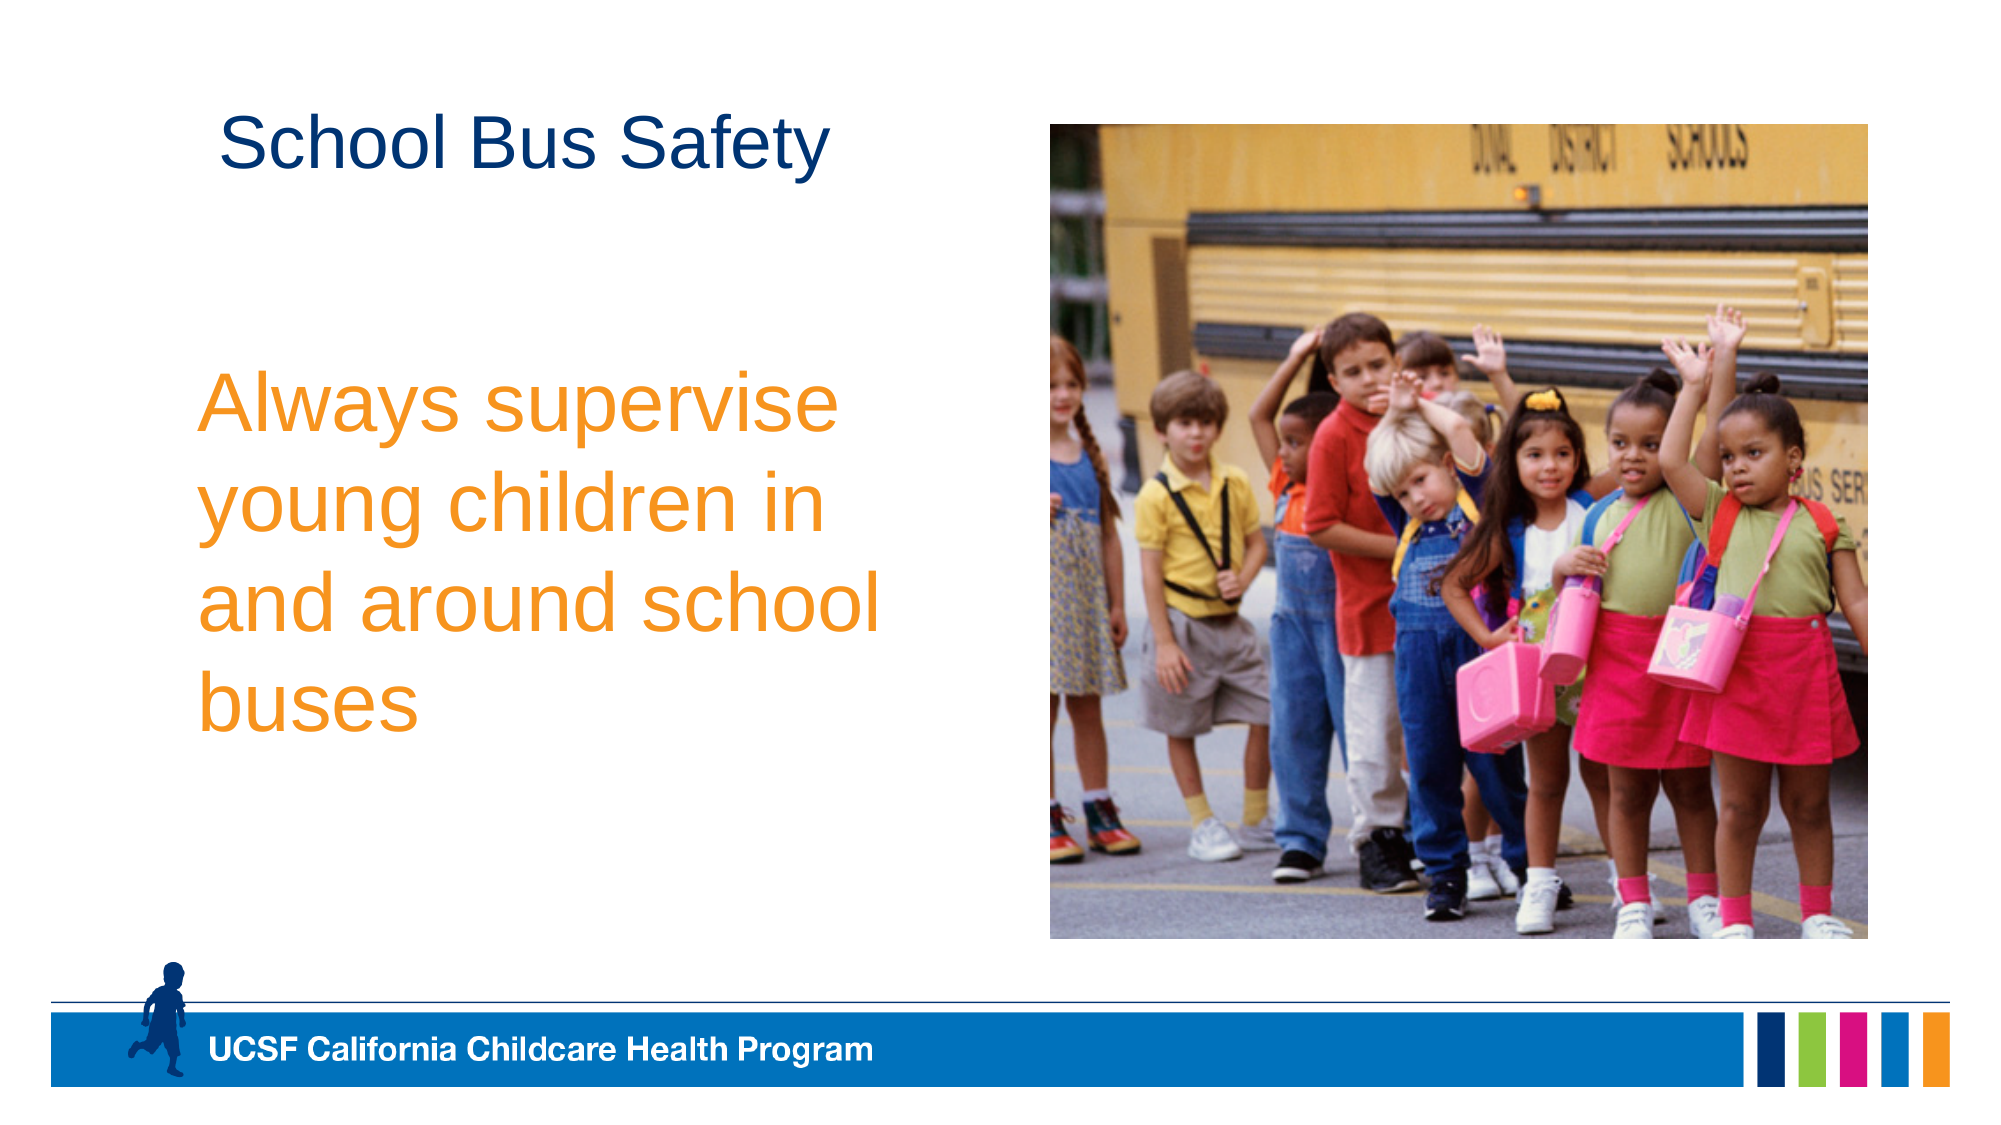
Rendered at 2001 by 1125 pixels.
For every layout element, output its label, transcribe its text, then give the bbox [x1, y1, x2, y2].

list Always supervise young children in and around school buses [182, 340, 962, 785]
title School Bus Safety [99, 45, 950, 233]
picture [1049, 124, 1868, 939]
picture [51, 962, 1950, 1087]
